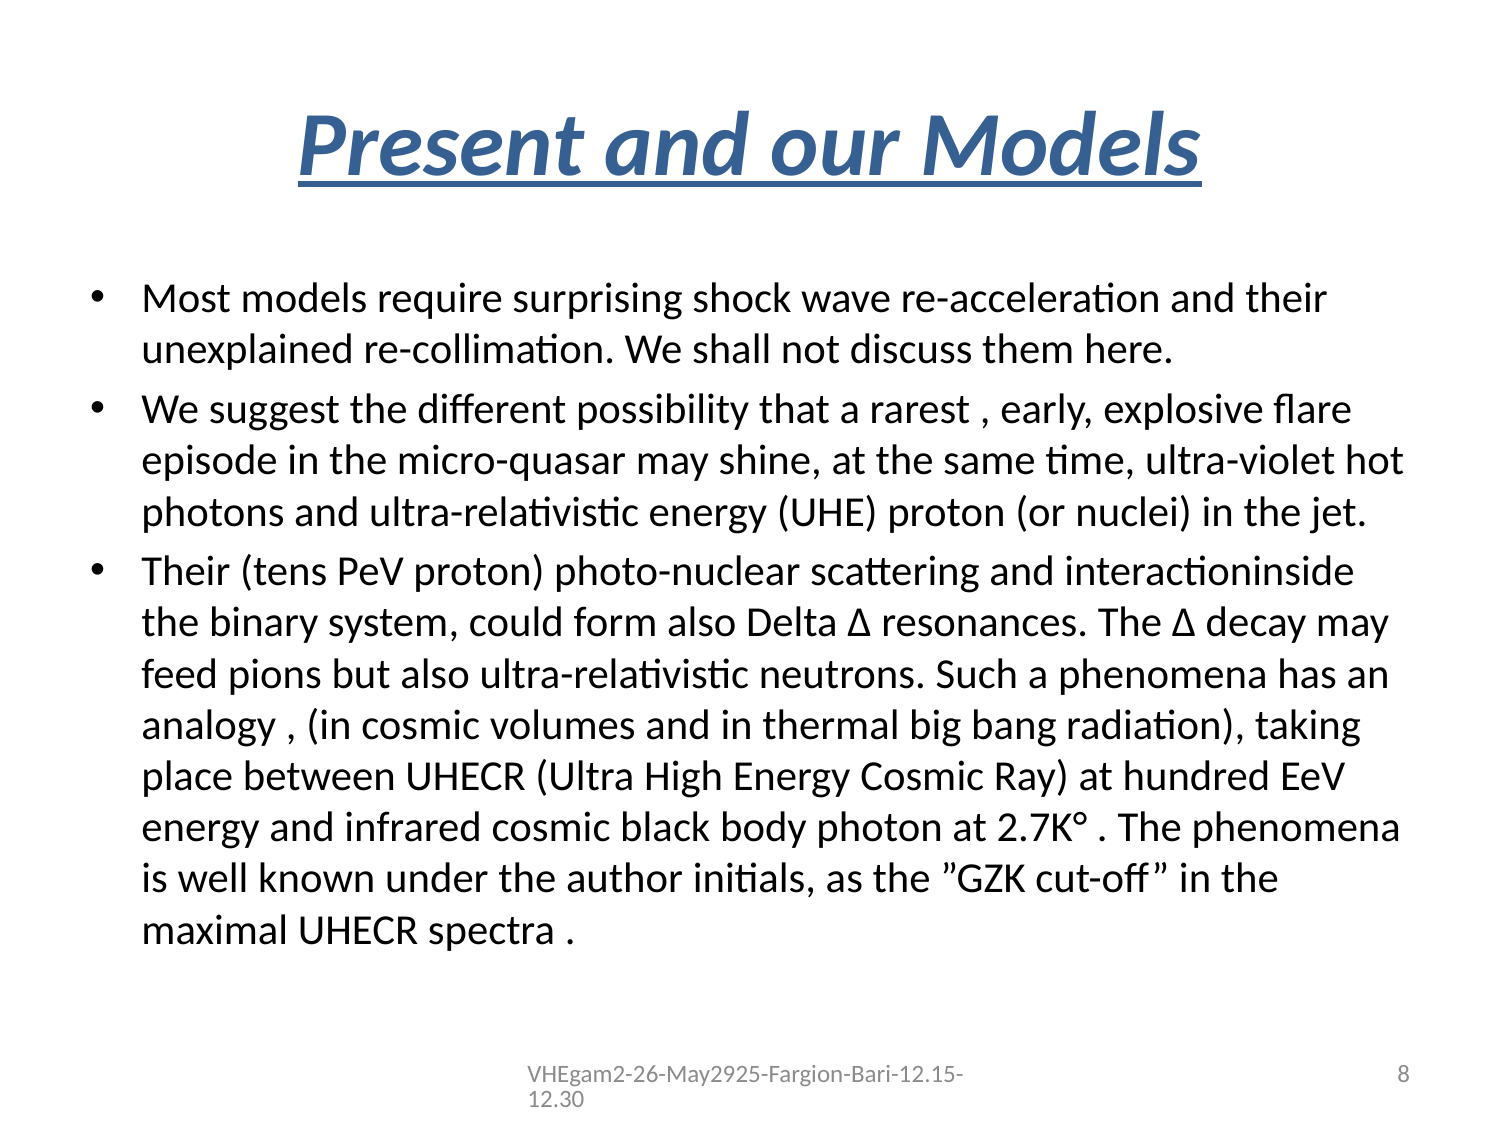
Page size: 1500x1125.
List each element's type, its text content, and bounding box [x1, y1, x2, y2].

title Present and our Models [75, 45, 1425, 233]
list Most models require surprising shock wave re-acceleration and their unexplained re-collimation. We shall not discuss them here. We suggest the different possibility that a rarest , early, explosive flare episode in the micro-quasar may shine, at the same time, ultra-violet hot photons and ultra-relativistic energy (UHE) proton (or nuclei) in the jet. Their (tens PeV proton) photo-nuclear scattering and interactioninside the binary system, could form also Delta ∆ resonances. The ∆ decay may feed pions but also ultra-relativistic neutrons. Such a phenomena has an analogy , (in cosmic volumes and in thermal big bang radiation), taking place between UHECR (Ultra High Energy Cosmic Ray) at hundred EeV energy and infrared cosmic black body photon at 2.7K° . The phenomena is well known under the author initials, as the ”GZK cut-off” in the maximal UHECR spectra . [75, 262, 1425, 1005]
slide_number 8 [1074, 1042, 1425, 1103]
footer VHEgam2-26-May2925-Fargion-Bari-12.15-12.30 [512, 1042, 988, 1103]
